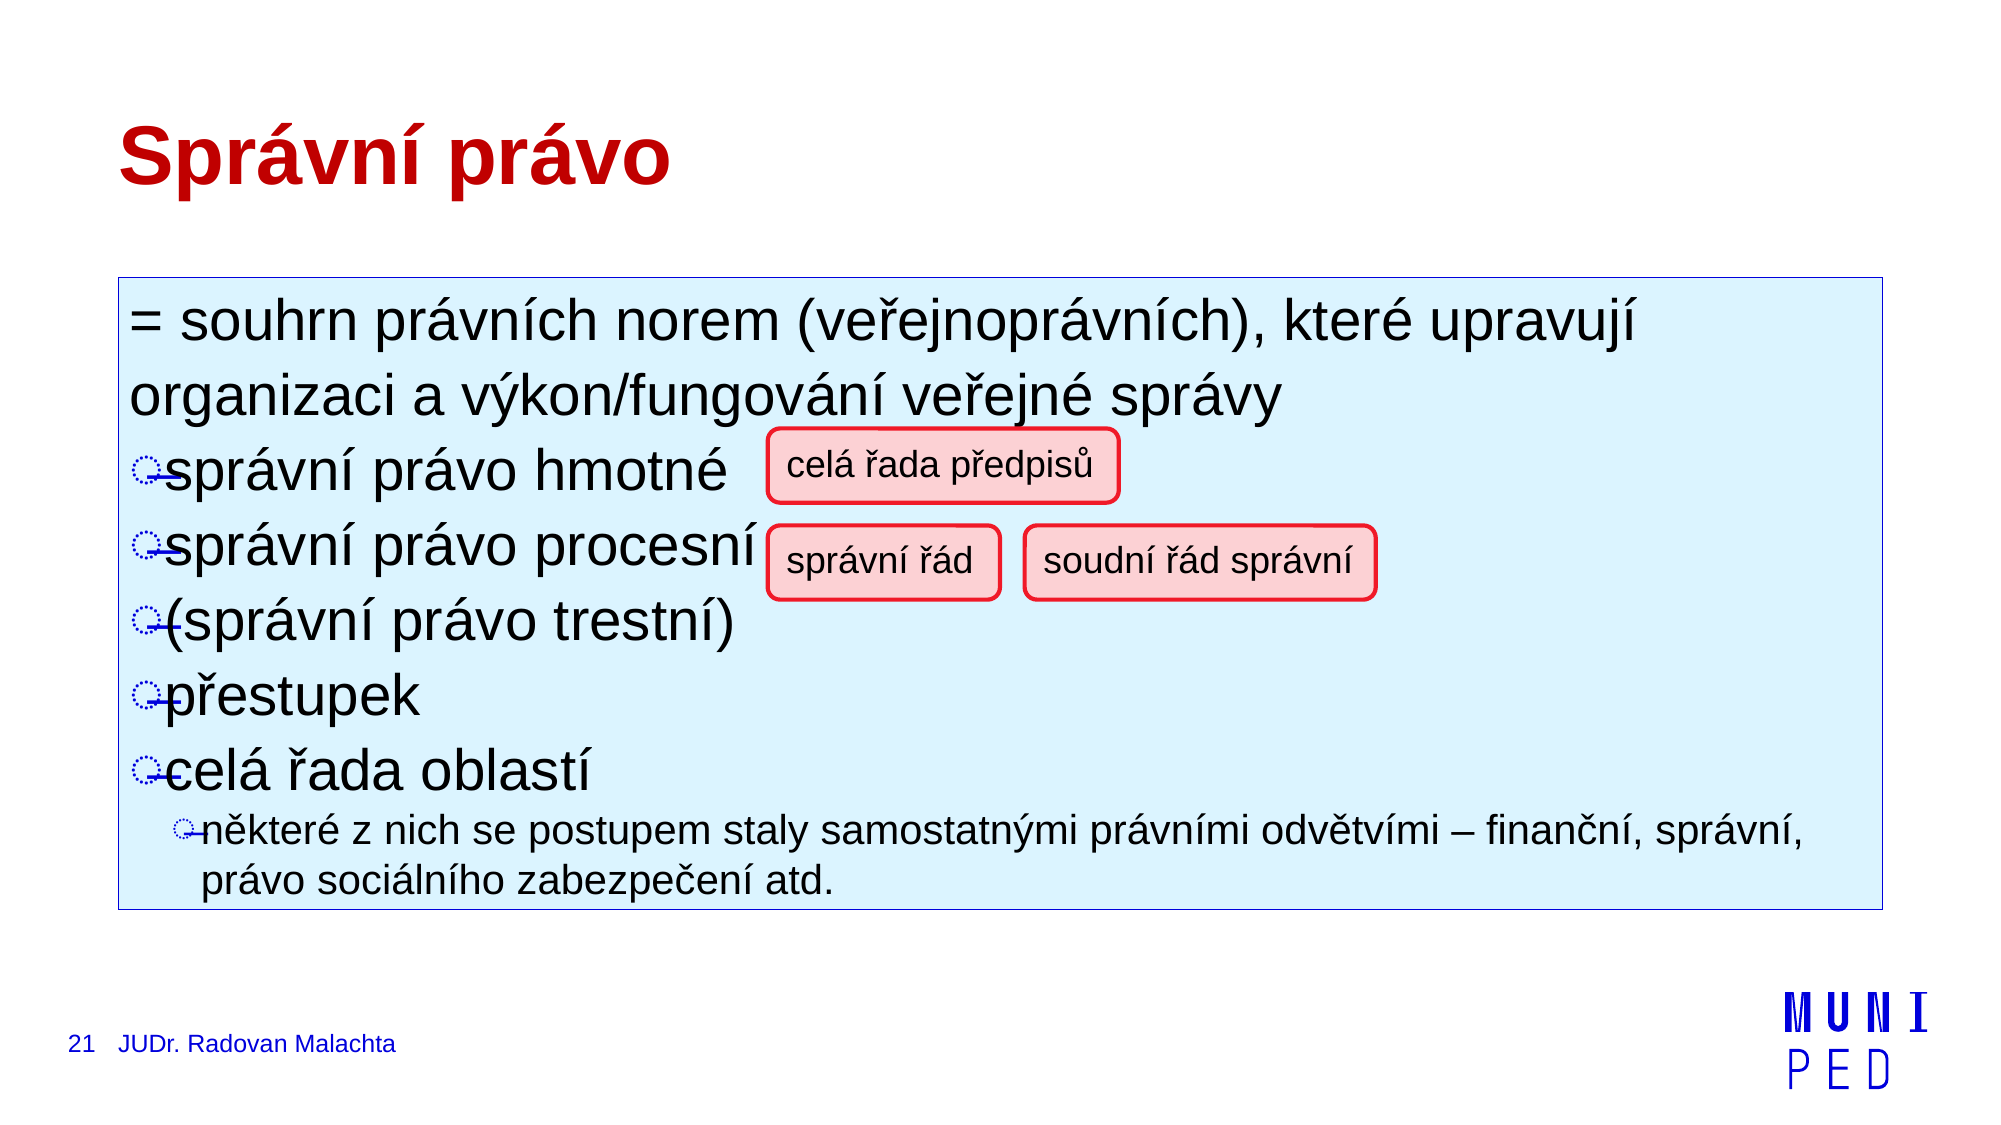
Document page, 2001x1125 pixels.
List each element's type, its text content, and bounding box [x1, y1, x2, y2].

list = souhrn právních norem (veřejnoprávních), které upravují organizaci a výkon/fungování veřejné správy správní právo hmotné správní právo procesní (správní právo trestní) přestupek celá řada oblastí některé z nich se postupem staly samostatnými právními odvětvími – finanční, správní, právo sociálního zabezpečení atd. [118, 277, 1883, 910]
slide_number 21 [67, 1021, 110, 1063]
text_box správní řád [765, 523, 1003, 602]
text_box soudní řád správní [1022, 523, 1378, 602]
footer JUDr. Radovan Malachta [118, 1021, 1418, 1063]
title Správní právo [118, 118, 1883, 193]
text_box celá řada předpisů [765, 426, 1121, 505]
